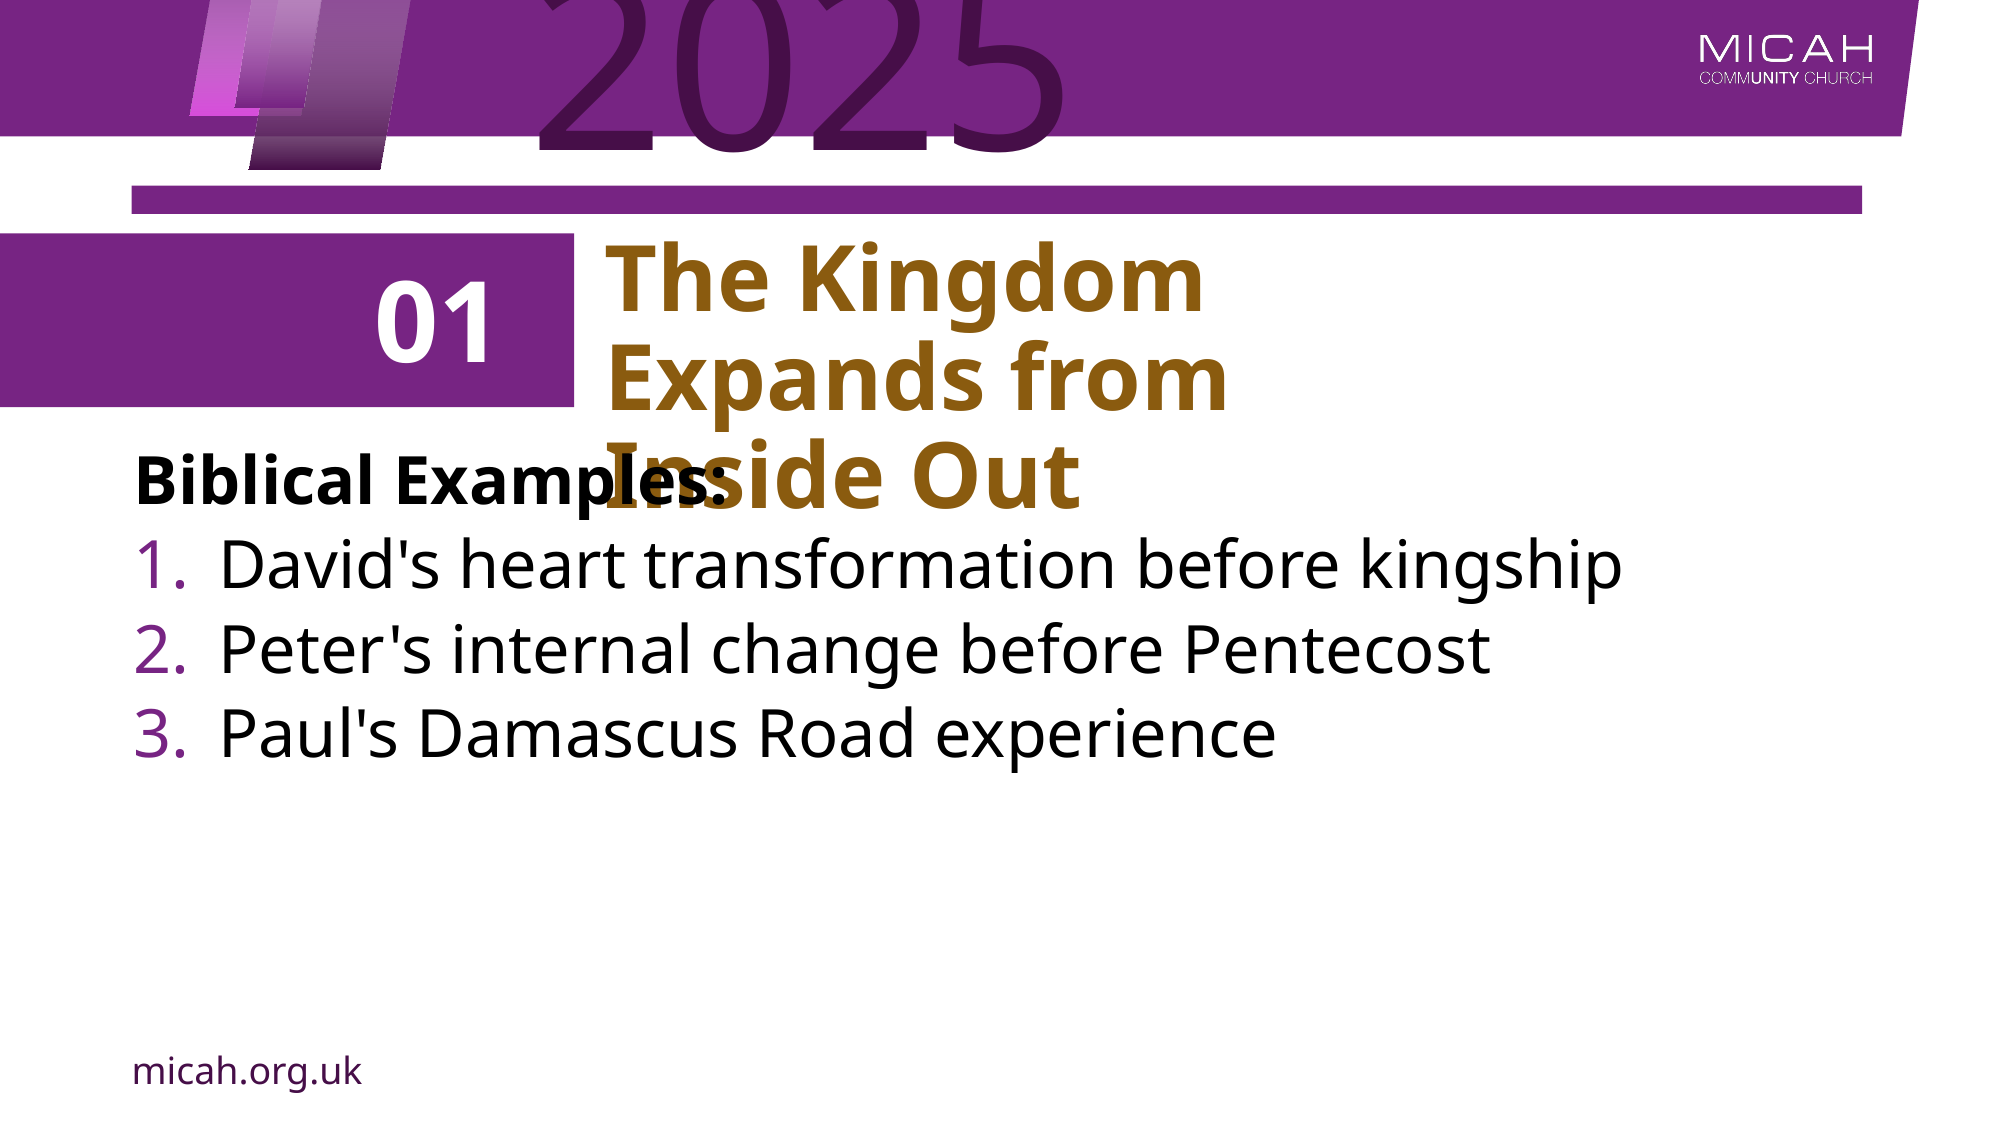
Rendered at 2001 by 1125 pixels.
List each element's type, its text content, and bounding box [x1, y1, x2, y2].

picture [1685, 21, 1893, 98]
list 01 [0, 233, 575, 408]
title The Kingdom Expands from Inside Out [604, 231, 1507, 369]
list Biblical Examples: David's heart transformation before kingship Peter's internal change before Pentecost Paul's Damascus Road experience [131, 439, 1862, 1018]
